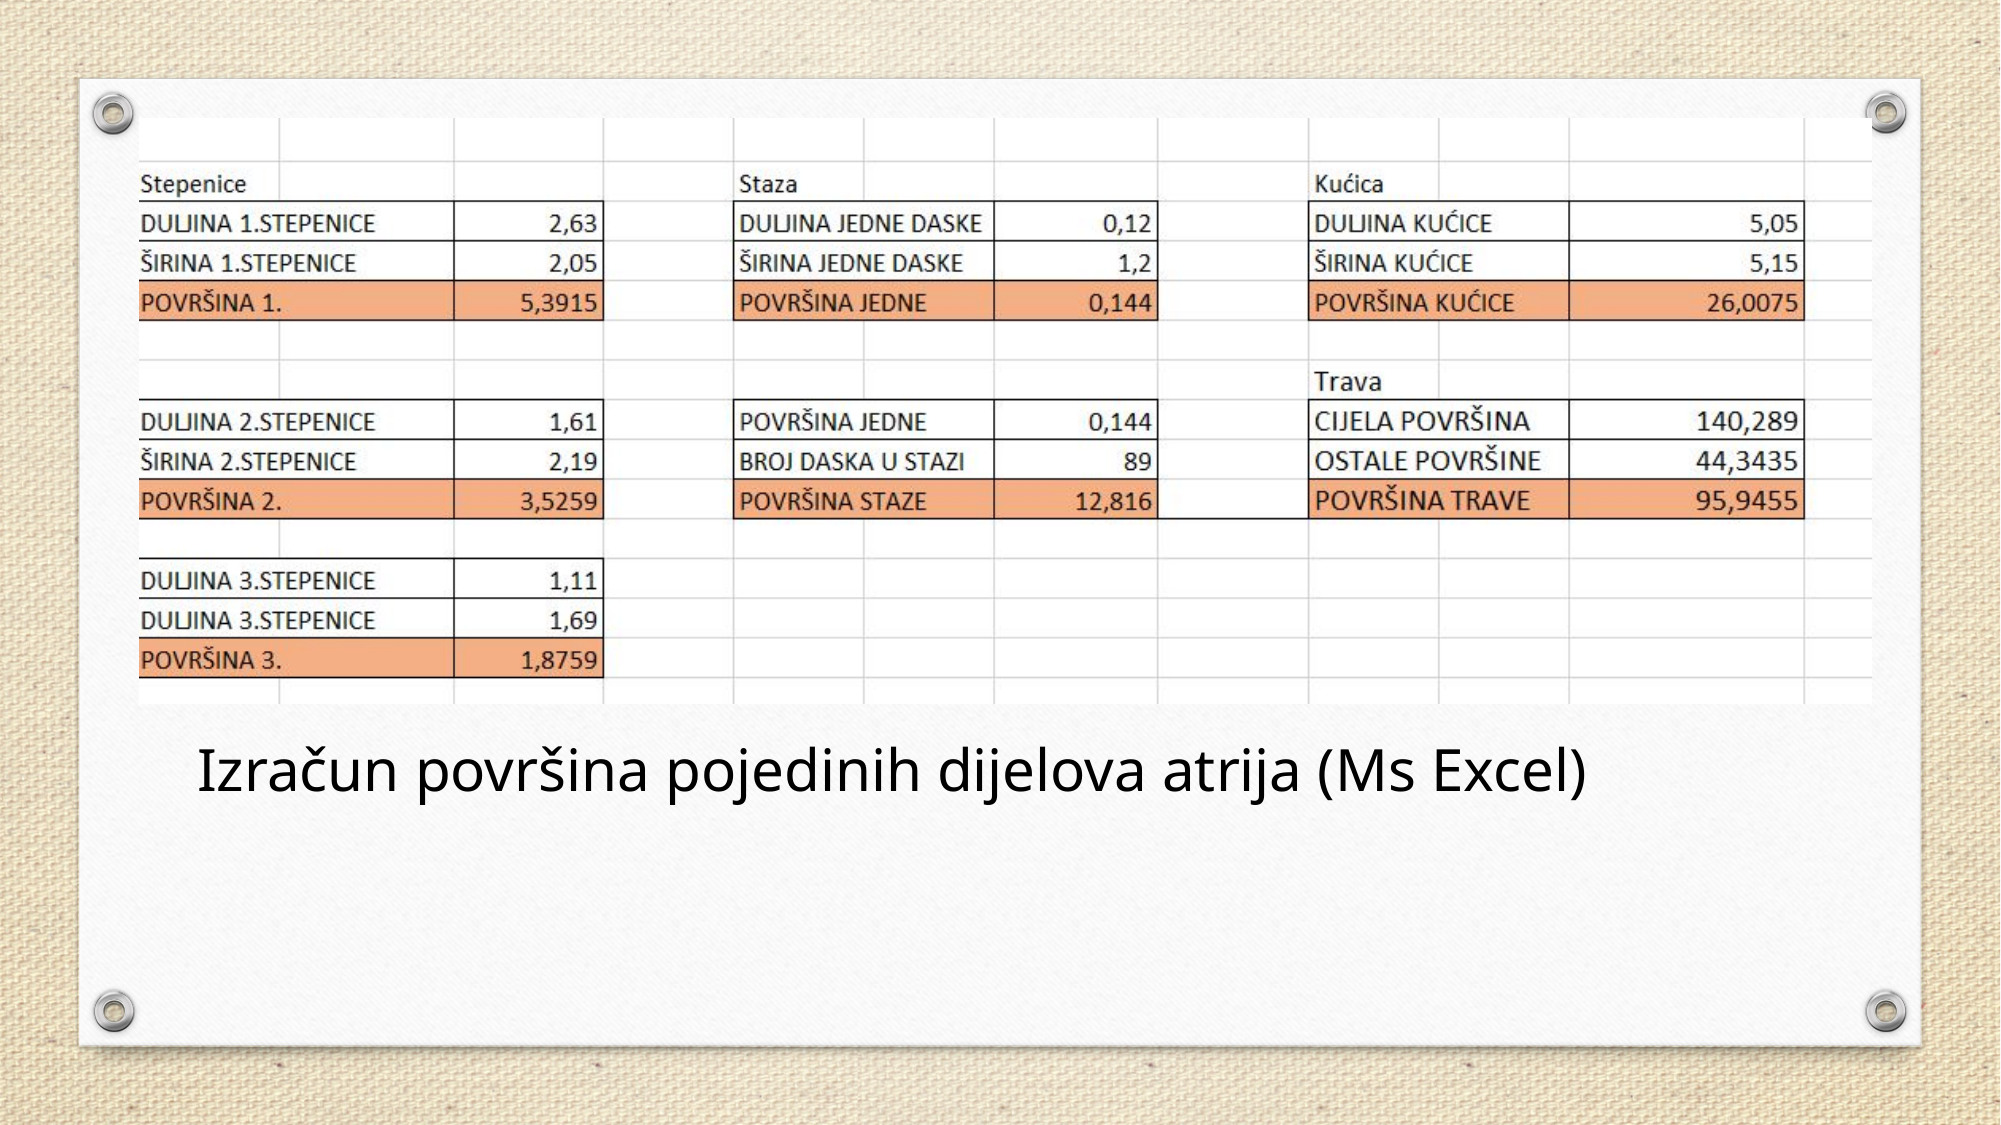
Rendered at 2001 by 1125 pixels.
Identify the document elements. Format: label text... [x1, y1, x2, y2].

text_box Izračun površina pojedinih dijelova atrija (Ms Excel) [182, 725, 1697, 811]
picture [0, 0, 2001, 1125]
